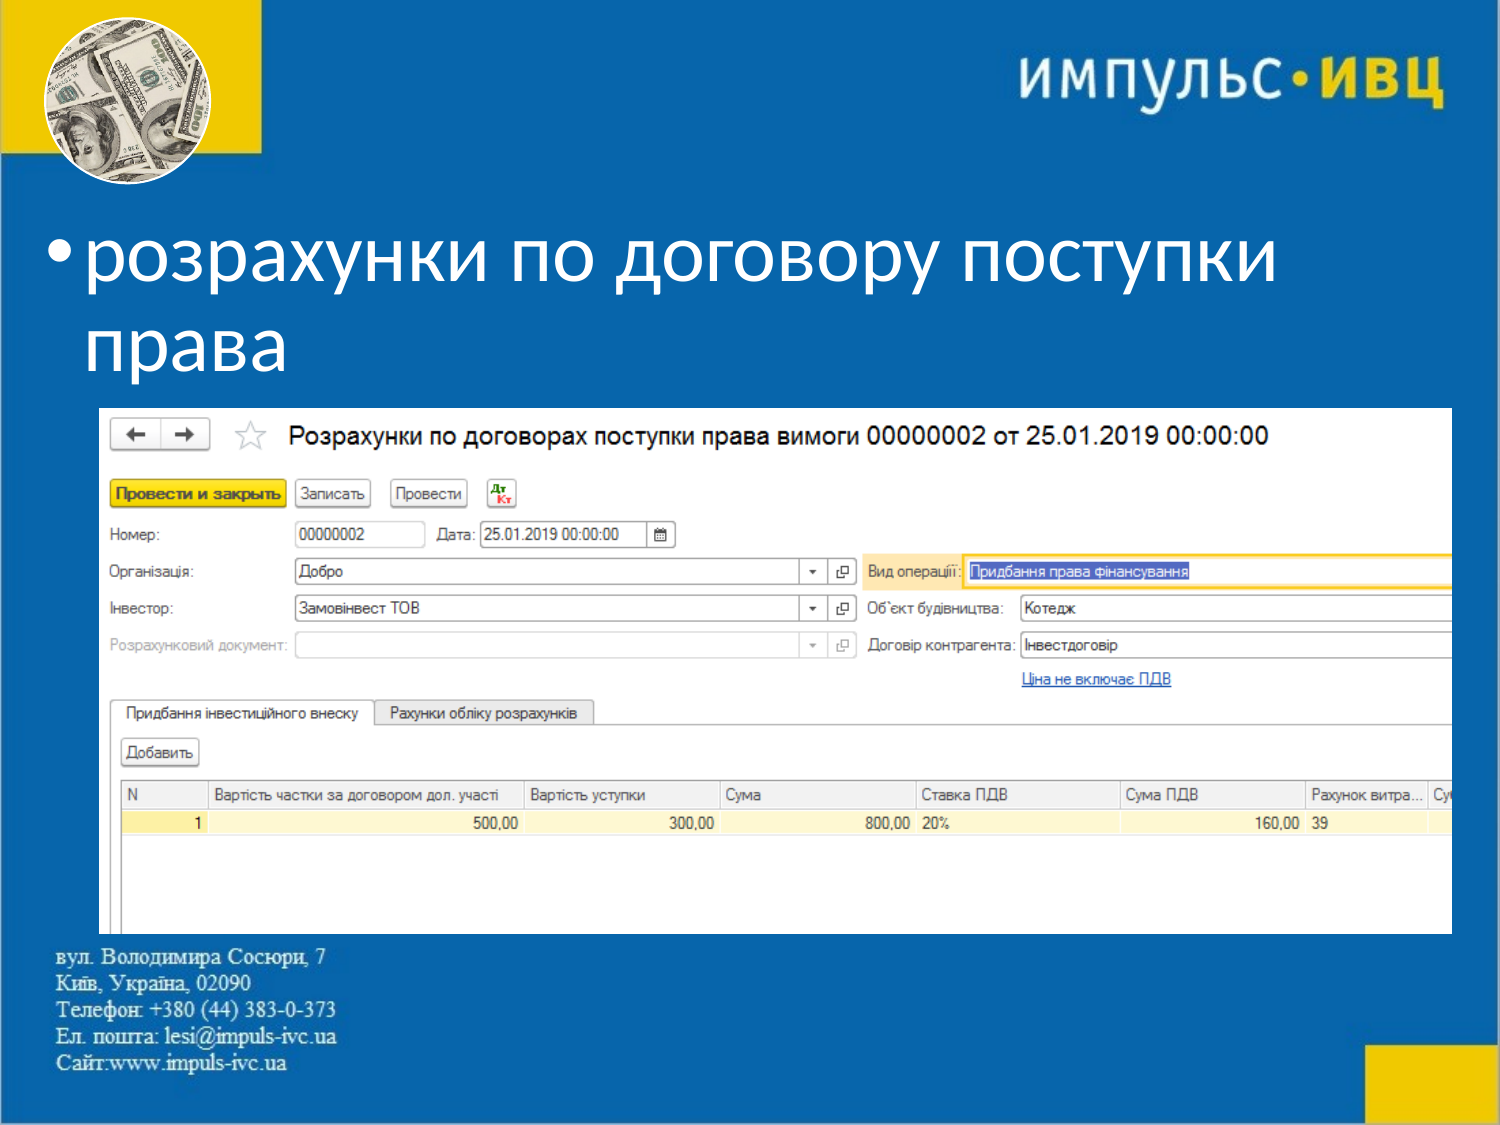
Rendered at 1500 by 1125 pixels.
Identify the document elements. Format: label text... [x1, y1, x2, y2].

list розрахунки по договору поступки права [30, 202, 1481, 1014]
picture [0, 0, 1500, 1125]
text_box [44, 17, 212, 185]
